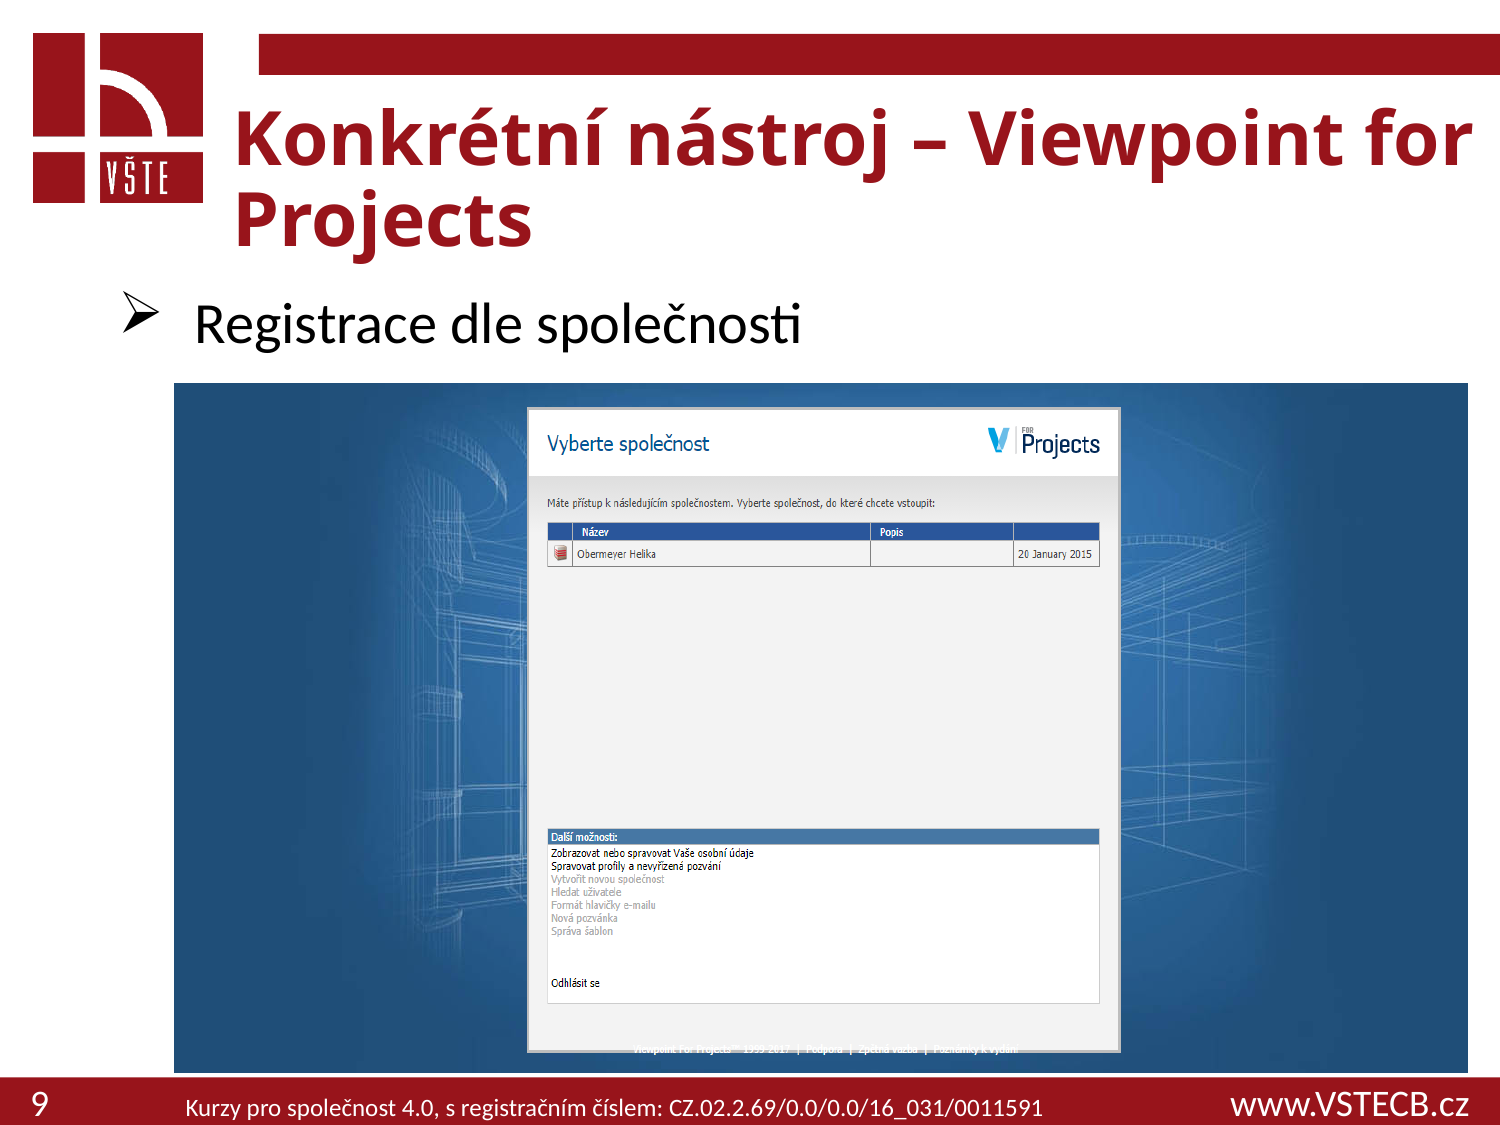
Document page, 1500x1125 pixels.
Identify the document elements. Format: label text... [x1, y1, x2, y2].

text_box 9 Kurzy pro společnost 4.0, s registračním číslem: CZ.02.2.69/0.0/0.0/16_031/0011591 www.VSTECB.cz [0, 1076, 1500, 1125]
list Registrace dle společnosti [103, 277, 1448, 1056]
text_box [258, 33, 1500, 76]
picture [33, 33, 203, 203]
title Konkrétní nástroj – Viewpoint for Projects [217, 80, 1500, 283]
picture [174, 383, 1468, 1073]
